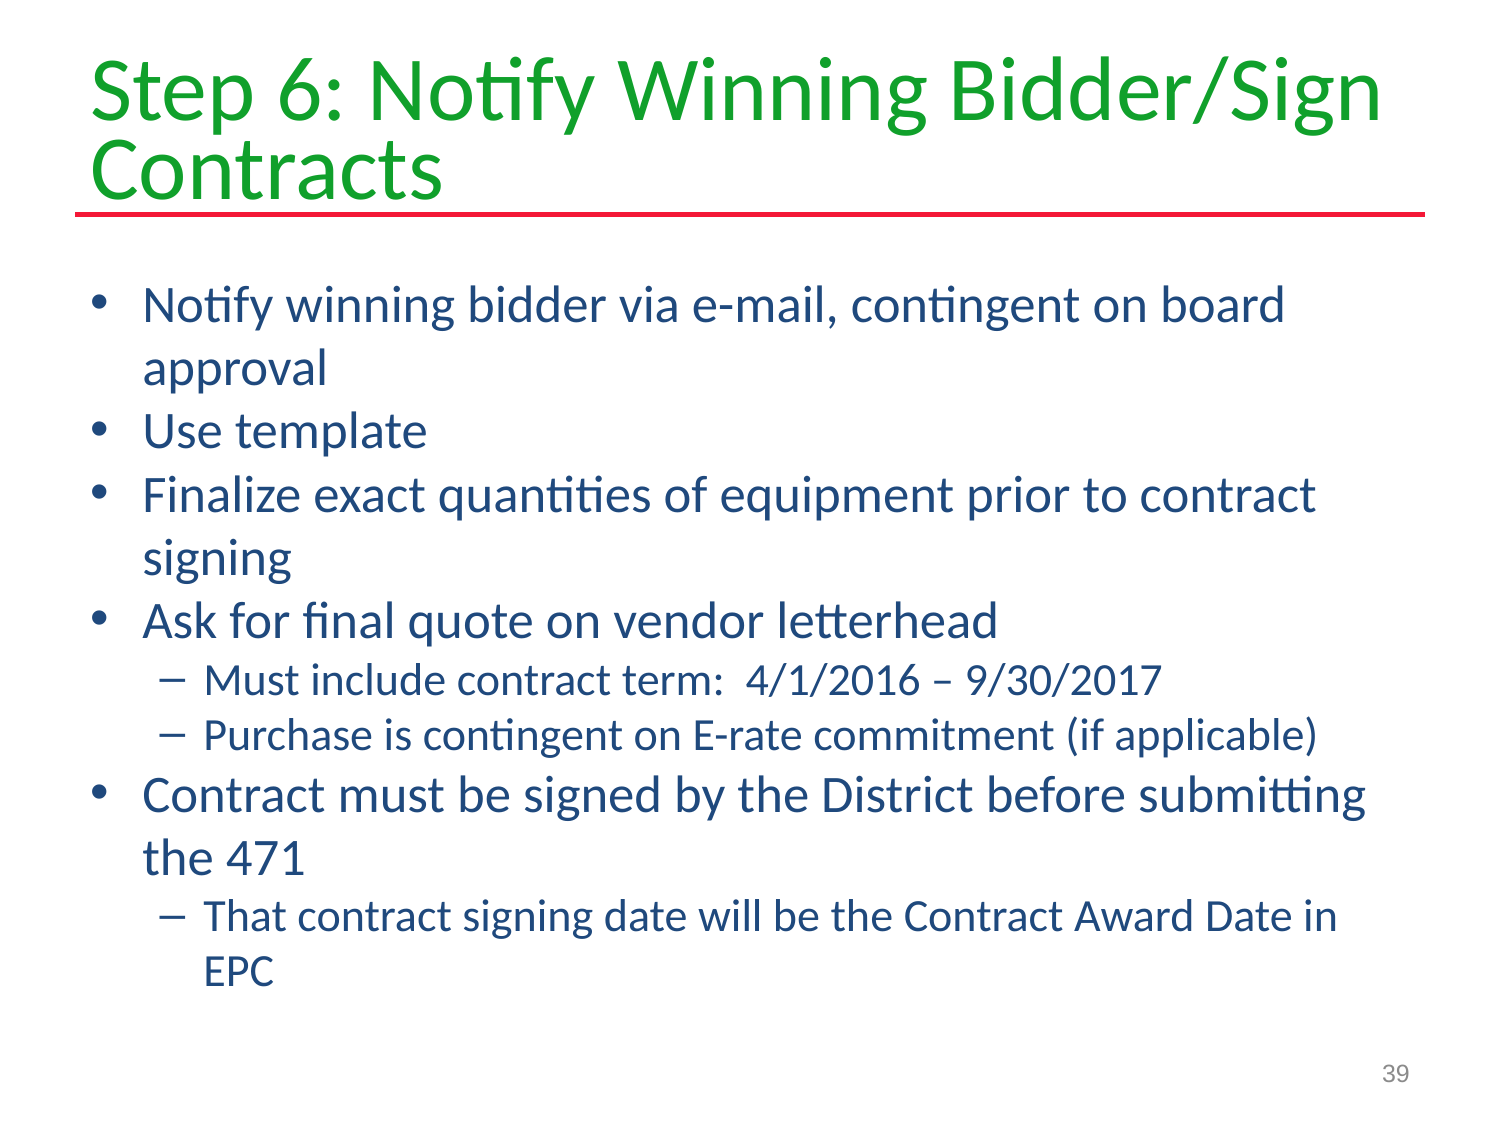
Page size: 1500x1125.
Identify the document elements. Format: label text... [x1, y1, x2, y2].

slide_number 39 [1074, 1042, 1425, 1103]
title Step 6: Notify Winning Bidder/Sign Contracts [75, 45, 1425, 233]
list Notify winning bidder via e-mail, contingent on board approval Use template Finalize exact quantities of equipment prior to contract signing Ask for final quote on vendor letterhead Must include contract term: 4/1/2016 – 9/30/2017 Purchase is contingent on E-rate commitment (if applicable) Contract must be signed by the District before submitting the 471 That contract signing date will be the Contract Award Date in EPC [75, 262, 1425, 1005]
